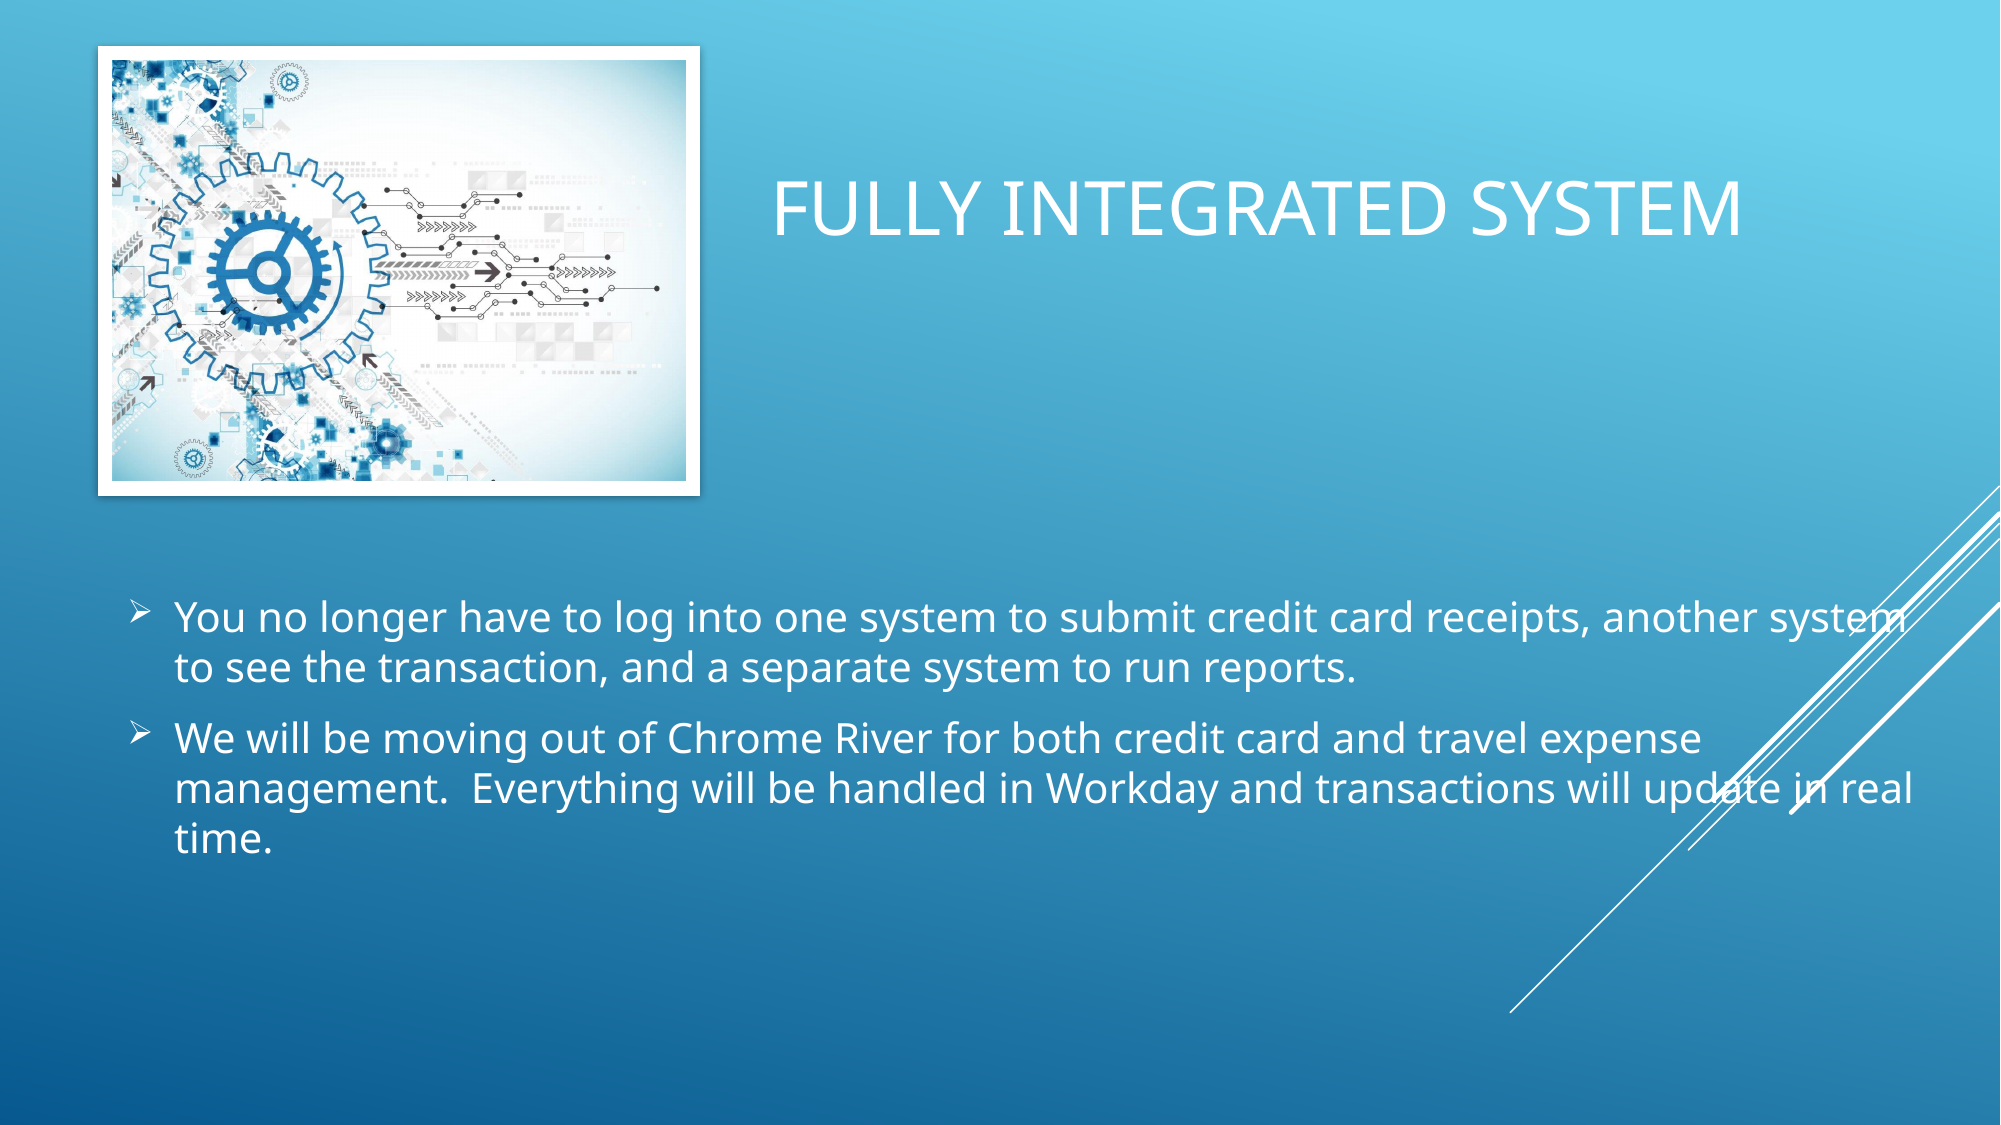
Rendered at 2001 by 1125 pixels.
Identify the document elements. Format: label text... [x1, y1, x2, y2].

title Fully integrated system [755, 81, 1802, 329]
picture [111, 60, 686, 482]
list You no longer have to log into one system to submit credit card receipts, another system to see the transaction, and a separate system to run reports. We will be moving out of Chrome River for both credit card and travel expense management. Everything will be handled in Workday and transactions will update in real time. [112, 419, 1932, 1034]
